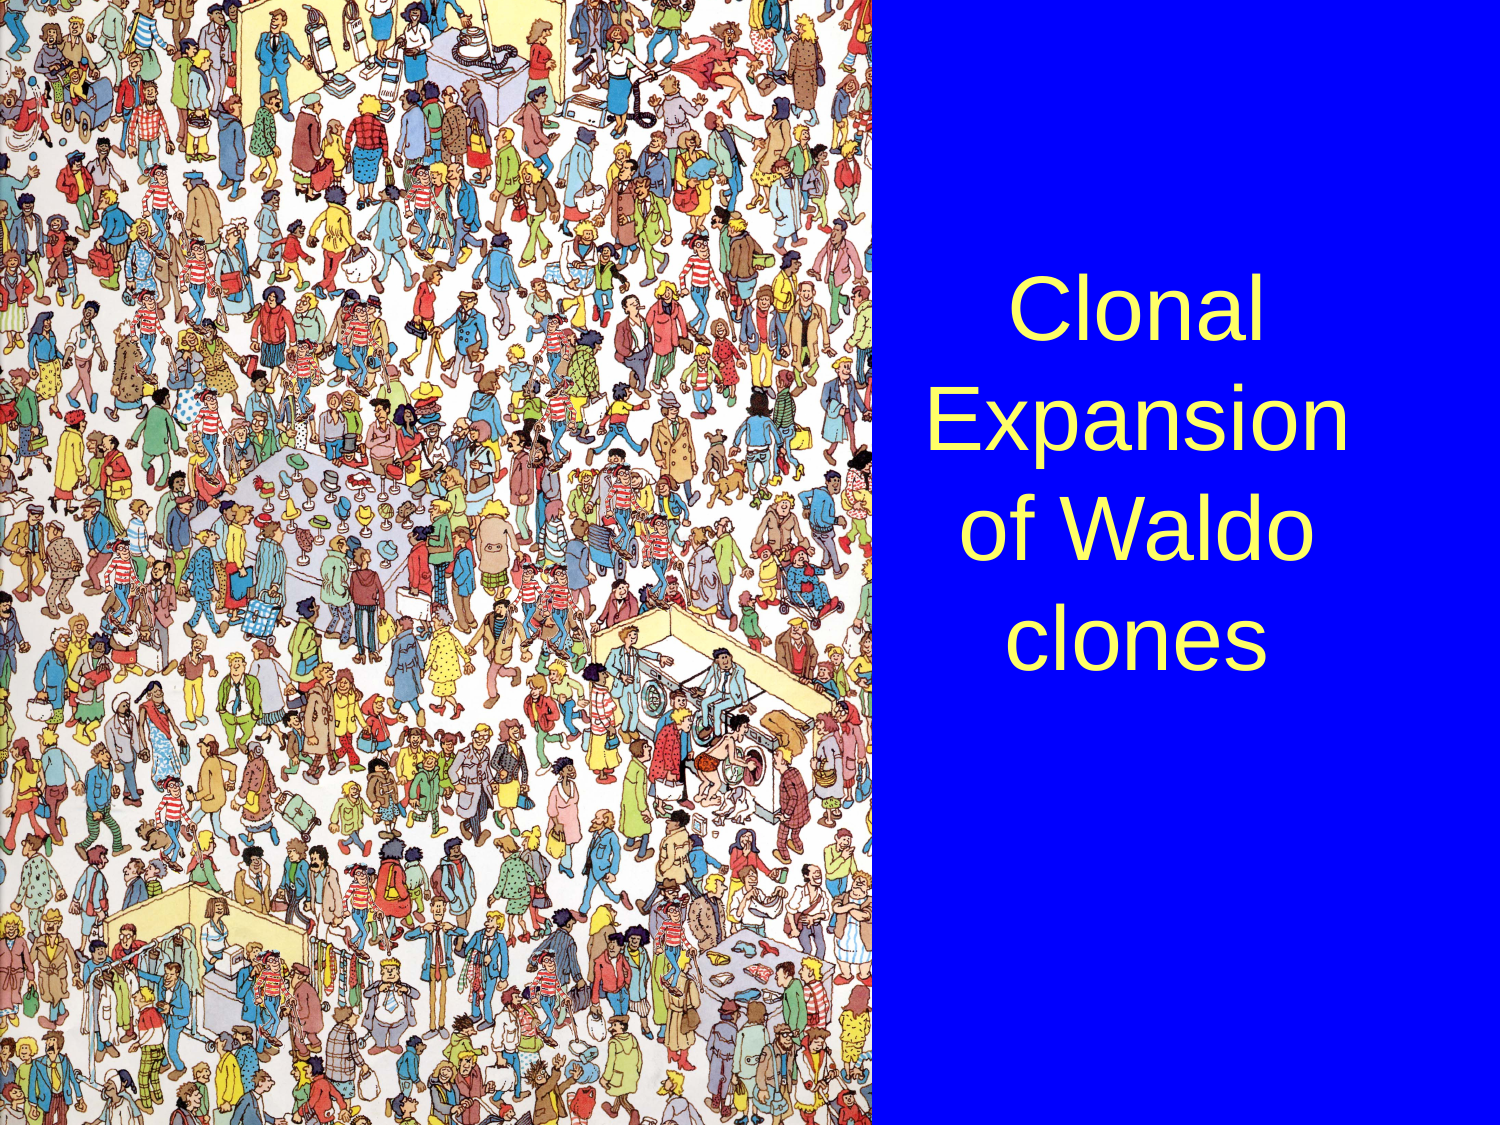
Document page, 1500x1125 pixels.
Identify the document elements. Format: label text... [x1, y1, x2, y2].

picture [0, 0, 873, 1125]
title Clonal Expansion of Waldo clones [887, 374, 1388, 563]
